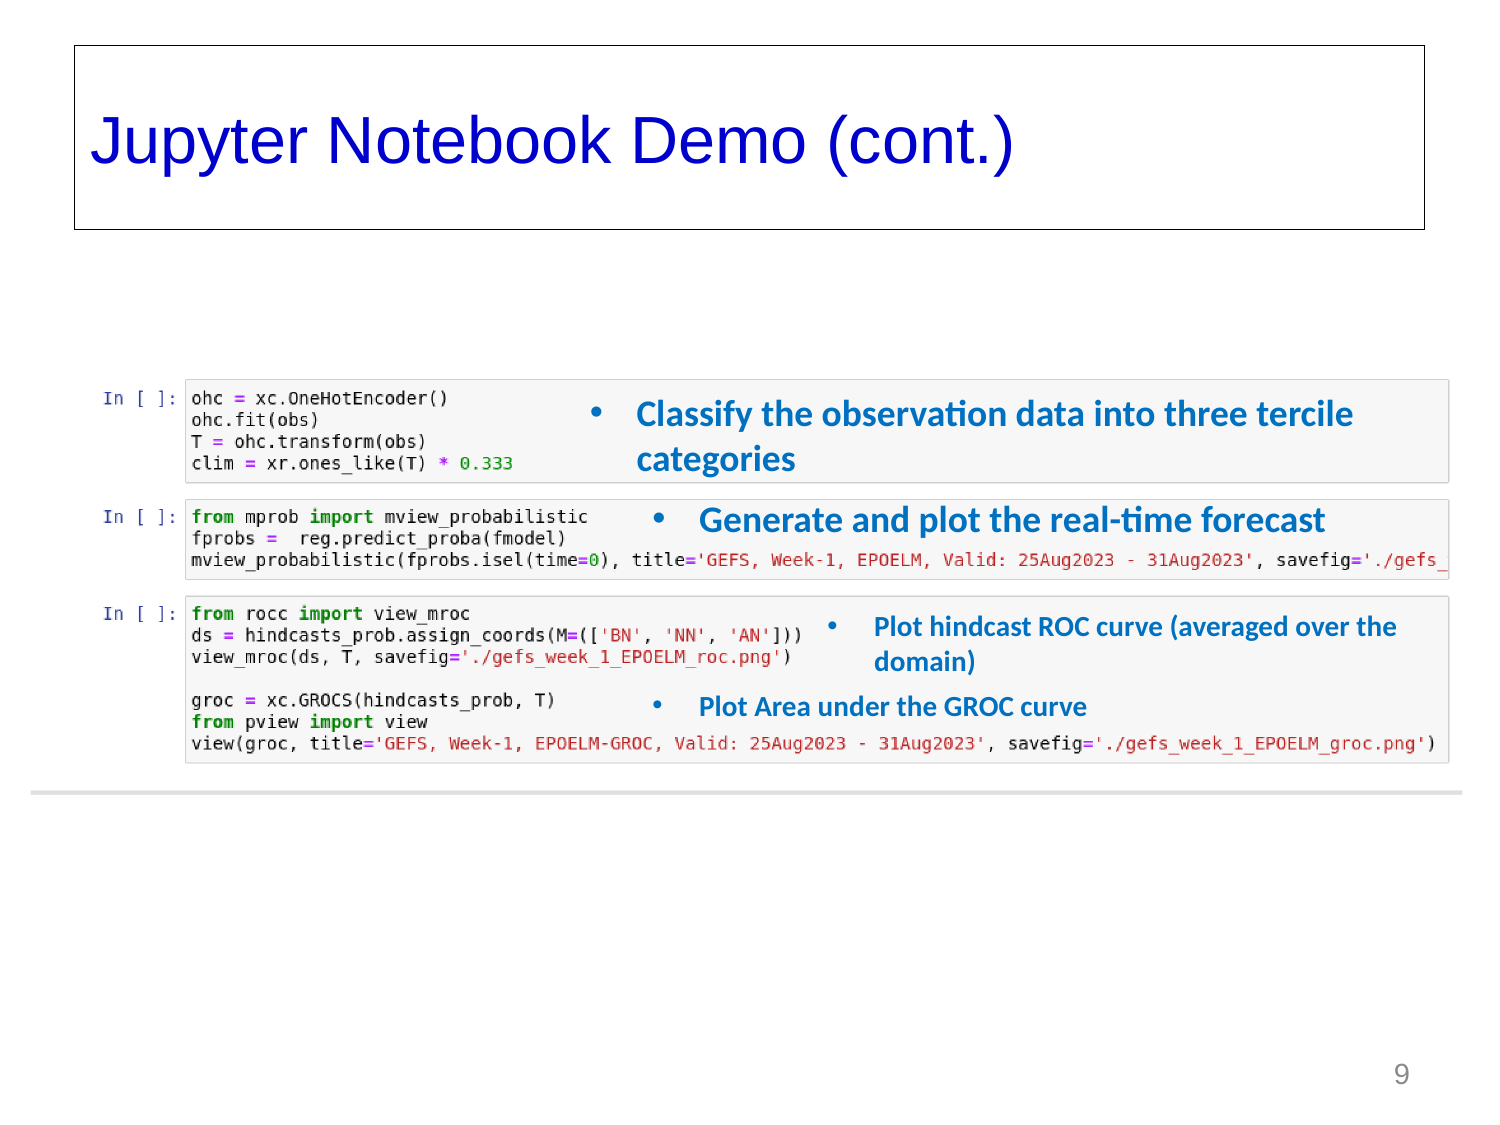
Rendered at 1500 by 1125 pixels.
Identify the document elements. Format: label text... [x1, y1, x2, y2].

text_box Jupyter Notebook Demo (cont.) [74, 45, 1425, 230]
picture [30, 374, 1463, 796]
slide_number 9 [1074, 1042, 1425, 1103]
